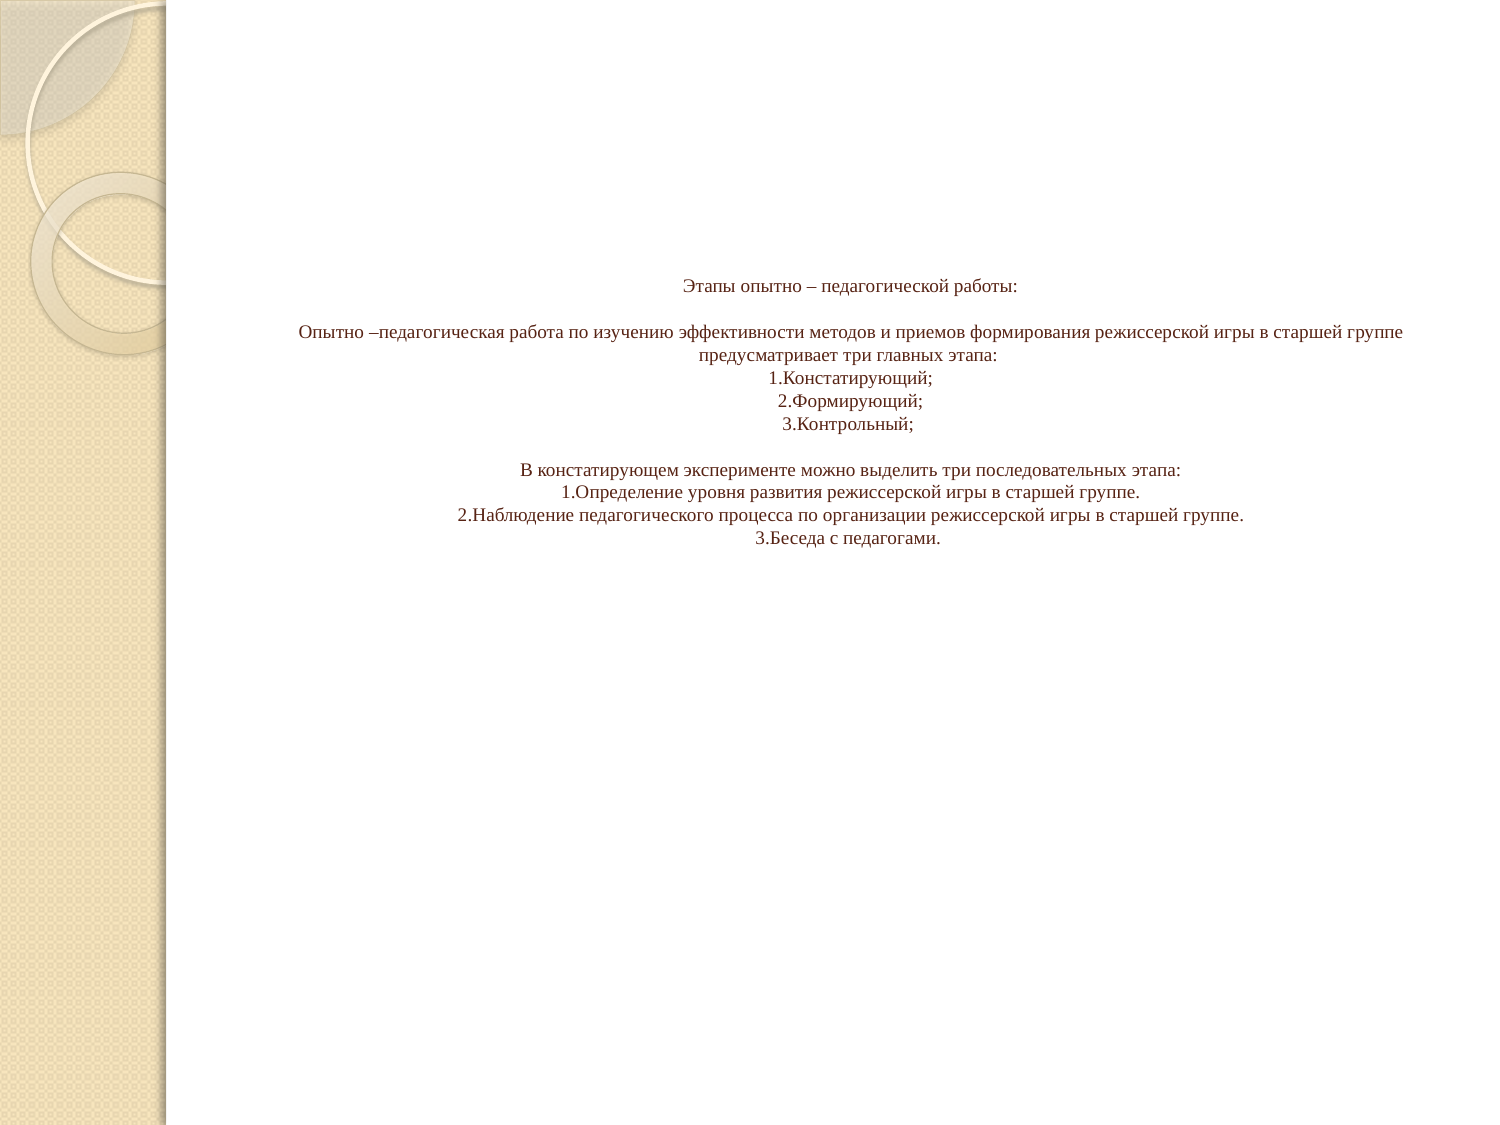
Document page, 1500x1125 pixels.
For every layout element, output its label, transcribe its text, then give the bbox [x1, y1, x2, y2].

title Этапы опытно – педагогической работы: Опытно –педагогическая работа по изучению эффективности методов и приемов формирования режиссерской игры в старшей группе предусматривает три главных этапа: 1.Констатирующий; 2.Формирующий; 3.Контрольный; В констатирующем эксперименте можно выделить три последовательных этапа: 1.Определение уровня развития режиссерской игры в старшей группе. 2.Наблюдение педагогического процесса по организации режиссерской игры в старшей группе. 3.Беседа с педагогами. [235, 45, 1466, 587]
